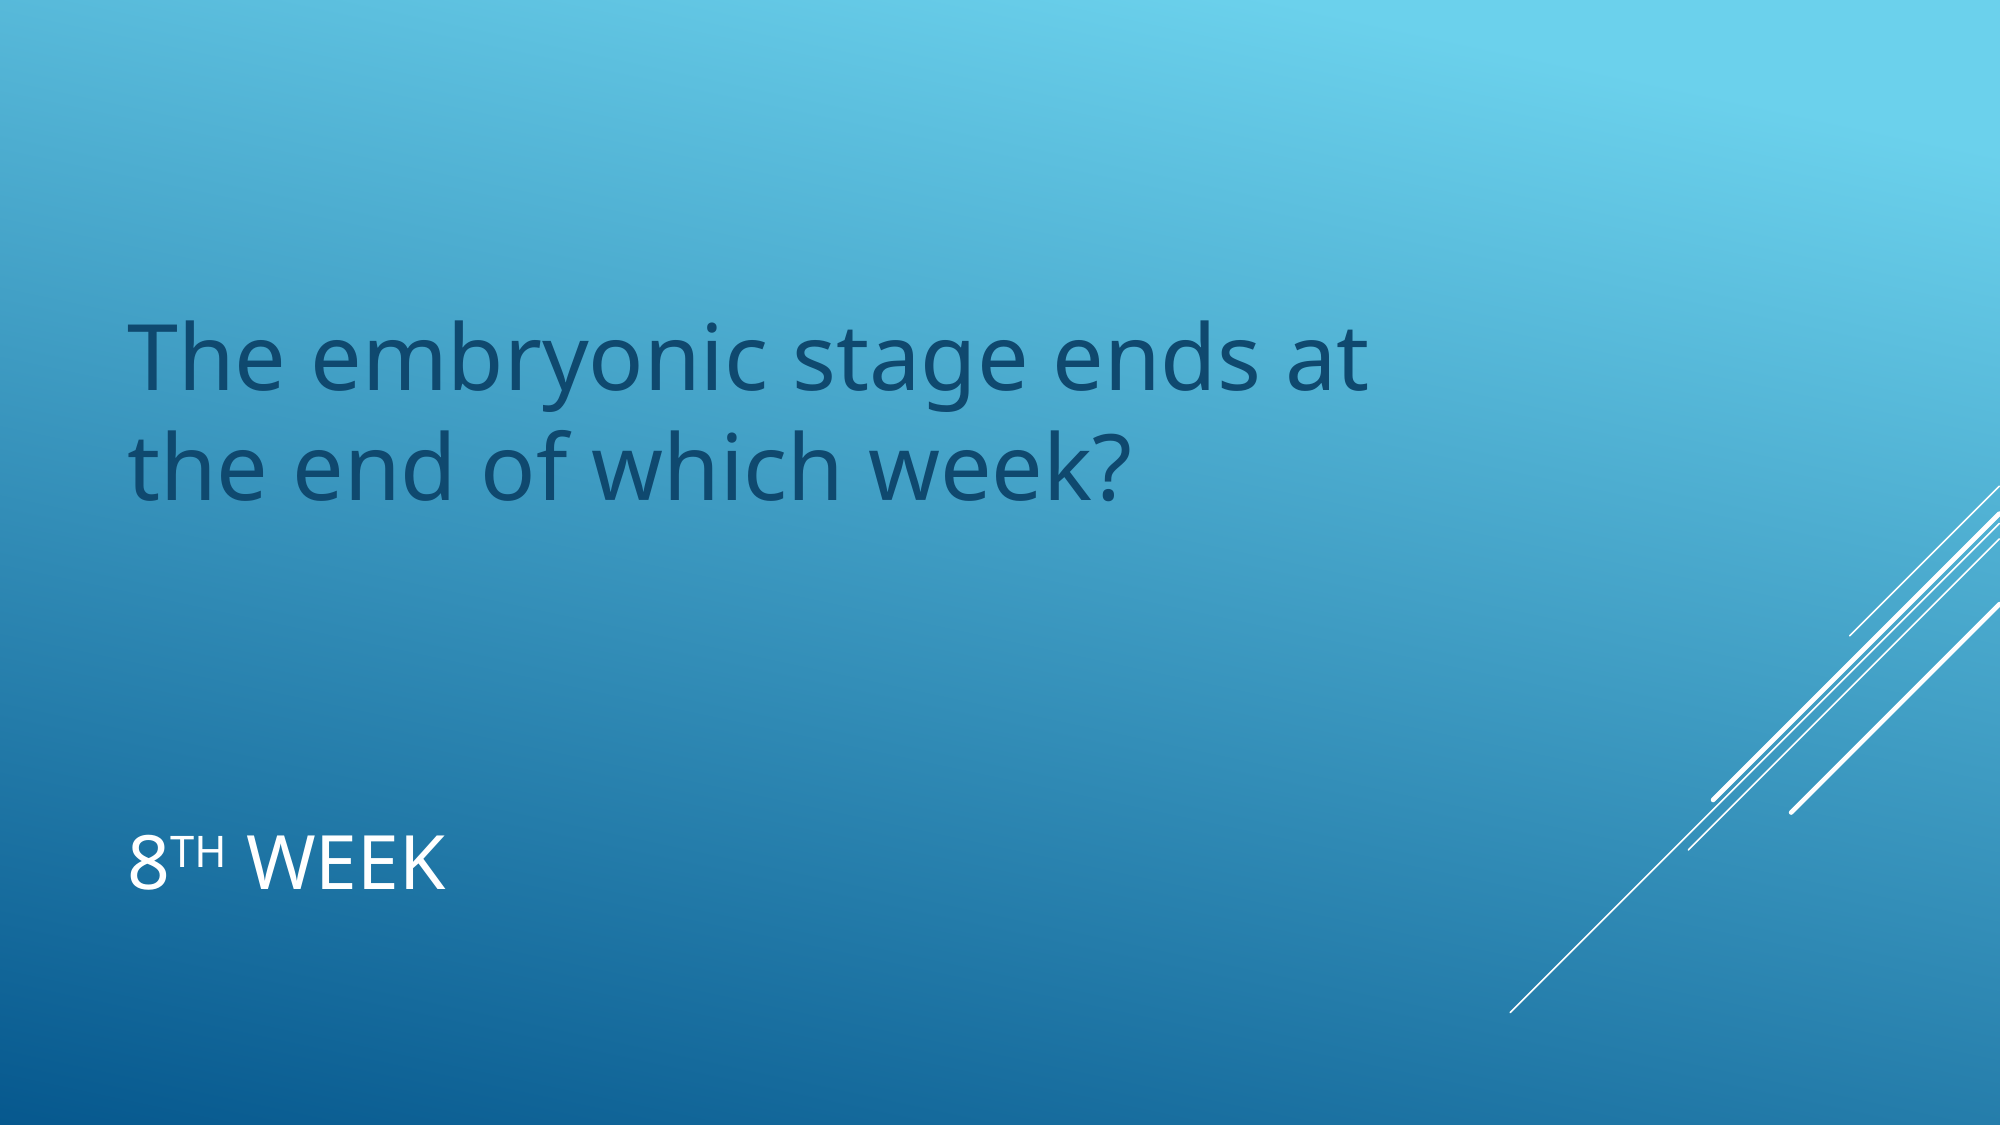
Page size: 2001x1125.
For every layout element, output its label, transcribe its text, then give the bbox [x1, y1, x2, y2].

list The embryonic stage ends at the end of which week? [112, 112, 1513, 706]
title 8th week [112, 736, 1513, 984]
